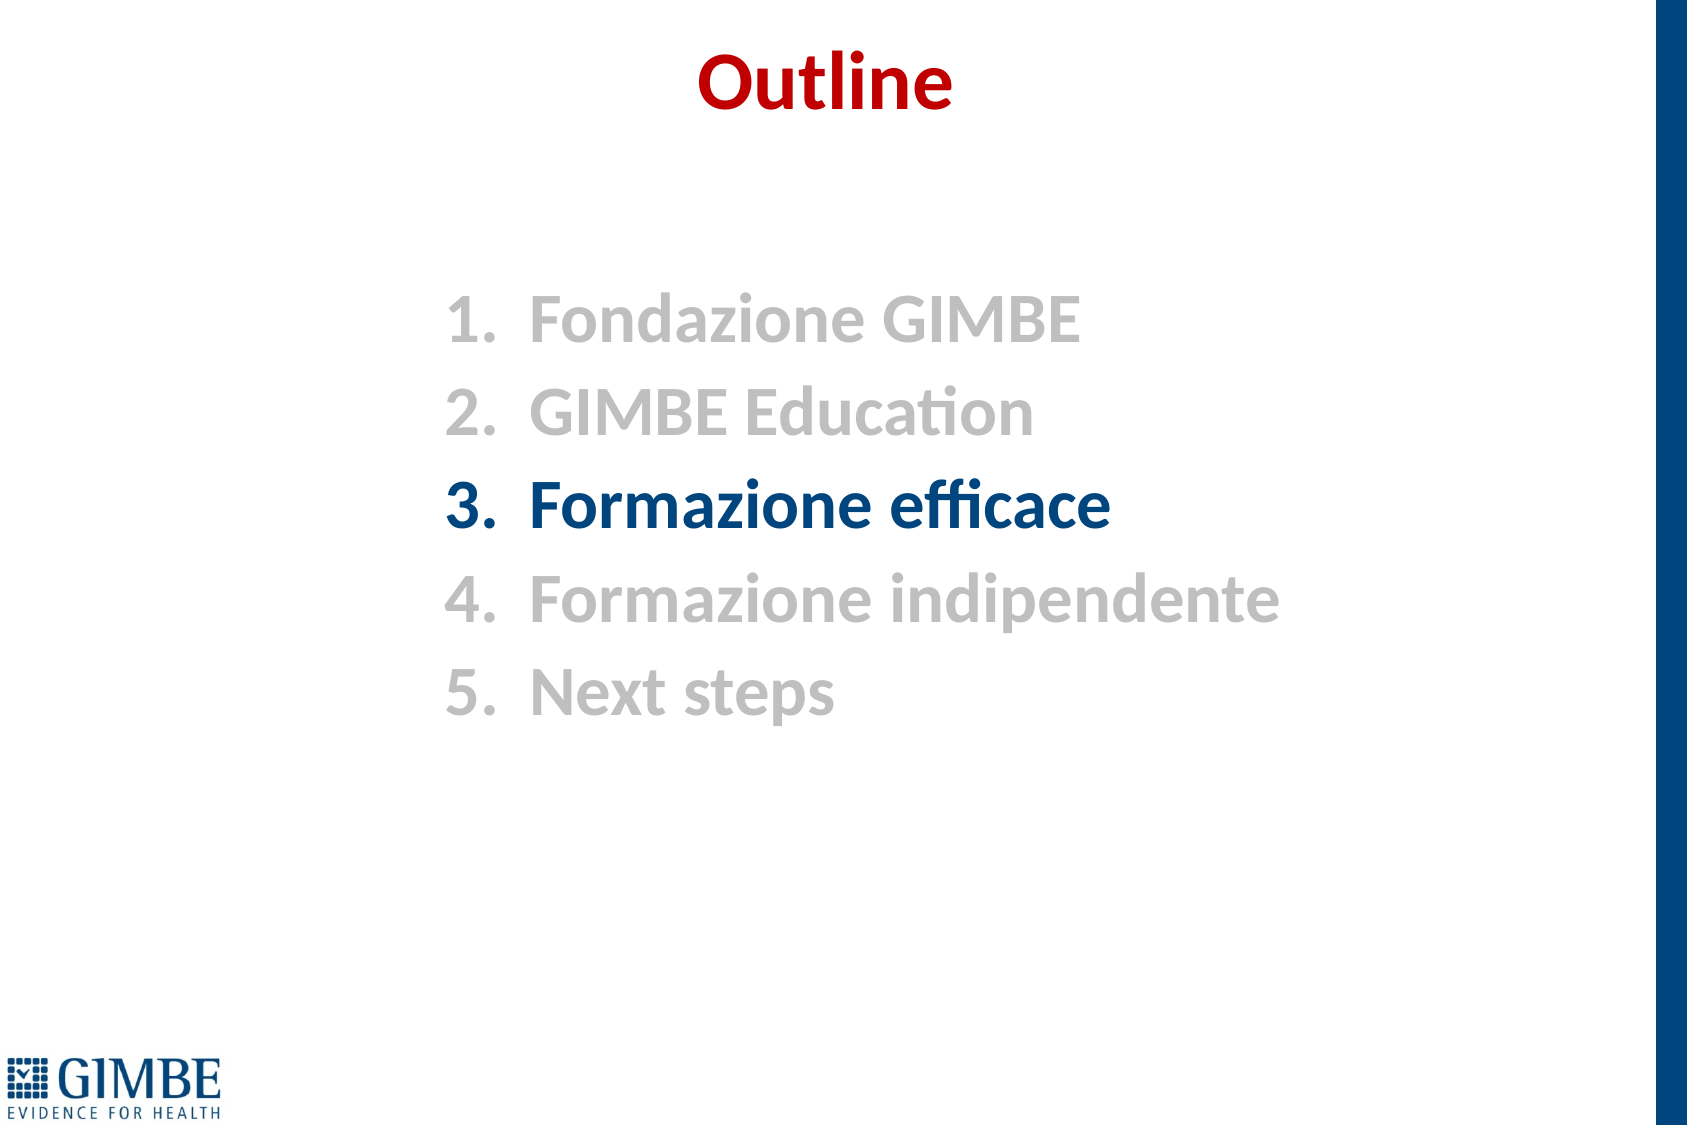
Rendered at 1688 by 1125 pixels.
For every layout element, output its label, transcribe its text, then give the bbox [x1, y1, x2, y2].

text_box Fondazione GIMBE GIMBE Education Formazione efficace Formazione indipendente Next steps [430, 255, 1358, 737]
text_box Outline [16, 19, 1636, 134]
text_box [1656, 0, 1686, 1125]
picture [0, 1047, 229, 1125]
